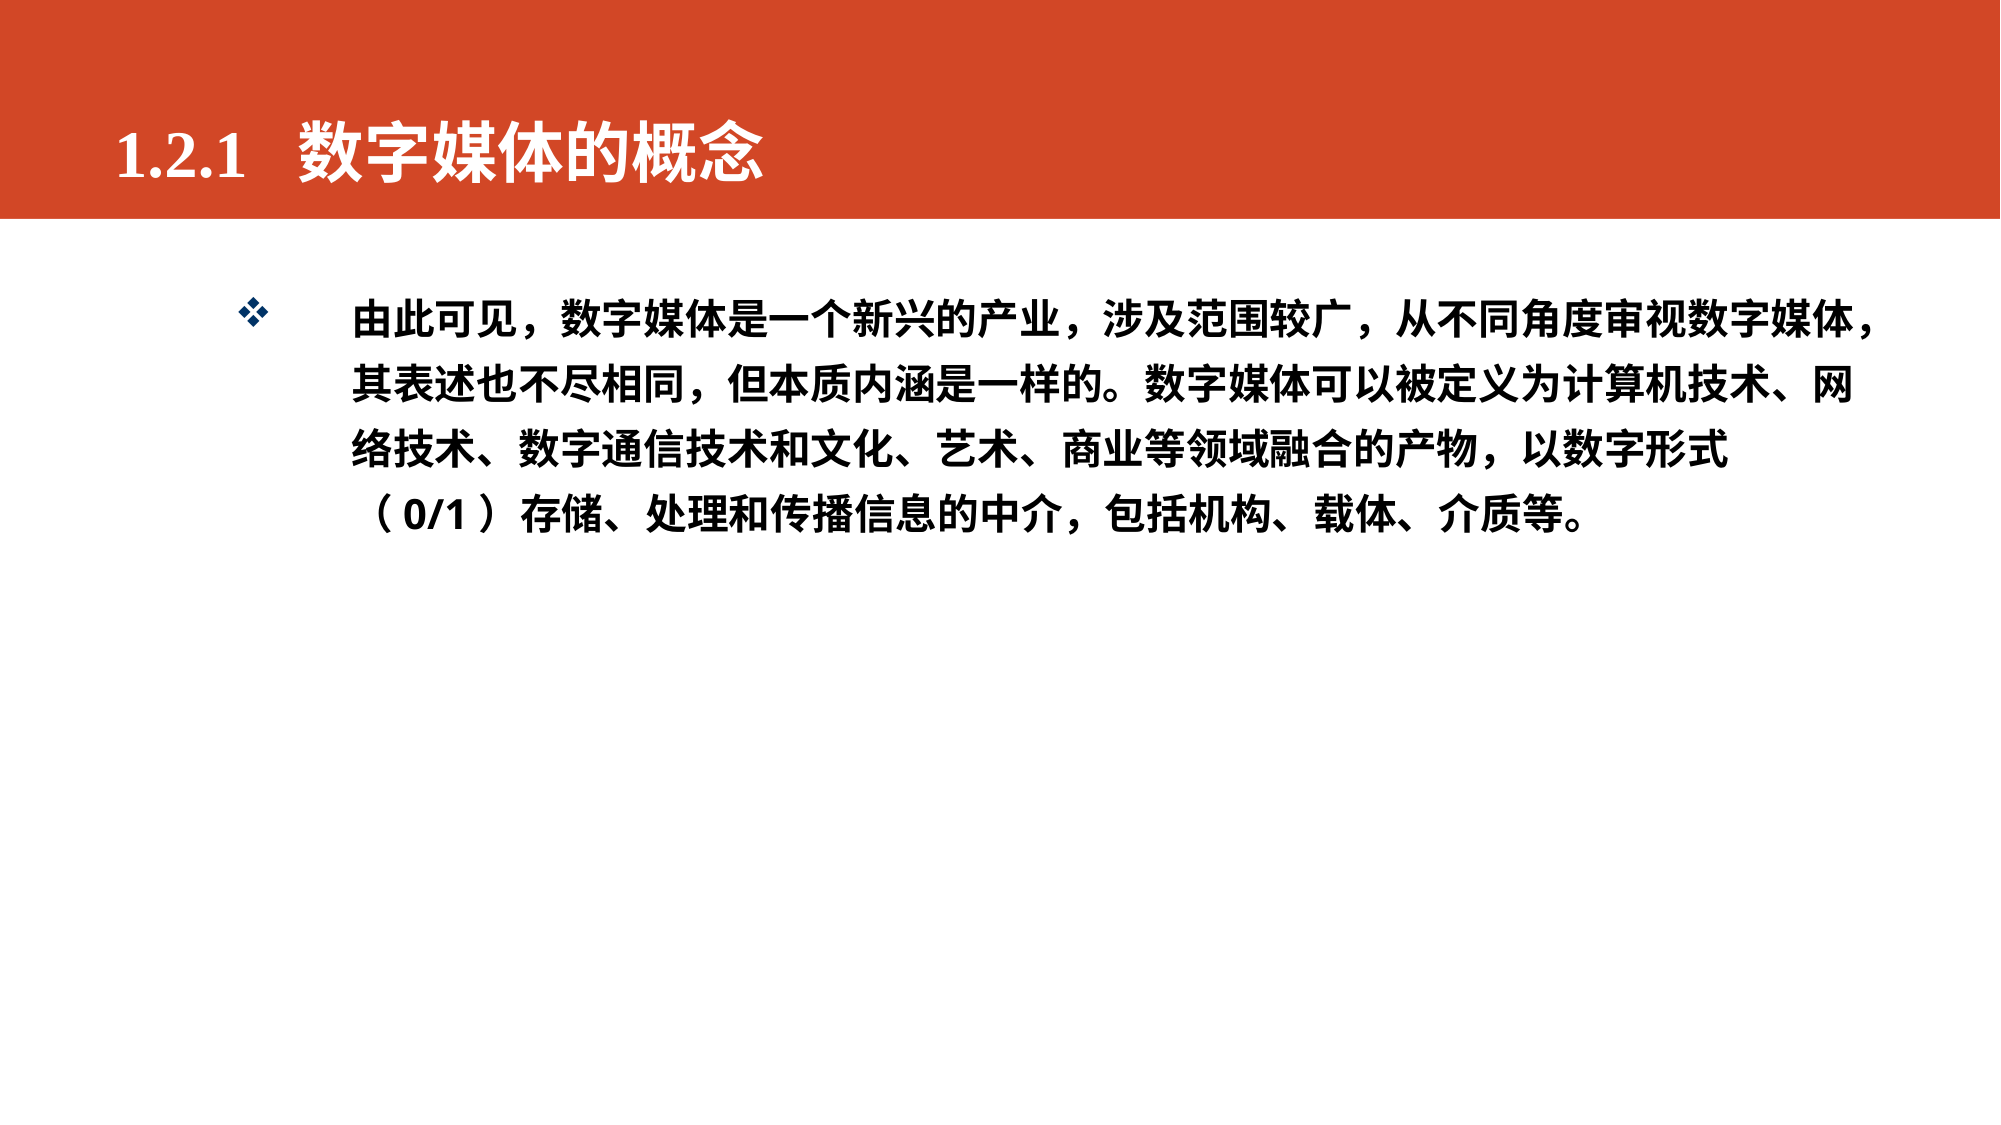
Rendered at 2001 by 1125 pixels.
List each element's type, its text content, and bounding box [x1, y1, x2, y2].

title 1.2.1 数字媒体的概念 [99, 0, 1863, 199]
text_box 由此可见，数字媒体是一个新兴的产业，涉及范围较广，从不同角度审视数字媒体，其表述也不尽相同，但本质内涵是一样的。数字媒体可以被定义为计算机技术、网络技术、数字通信技术和文化、艺术、商业等领域融合的产物，以数字形式（0/1）存储、处理和传播信息的中介，包括机构、载体、介质等。 [219, 270, 1896, 1051]
